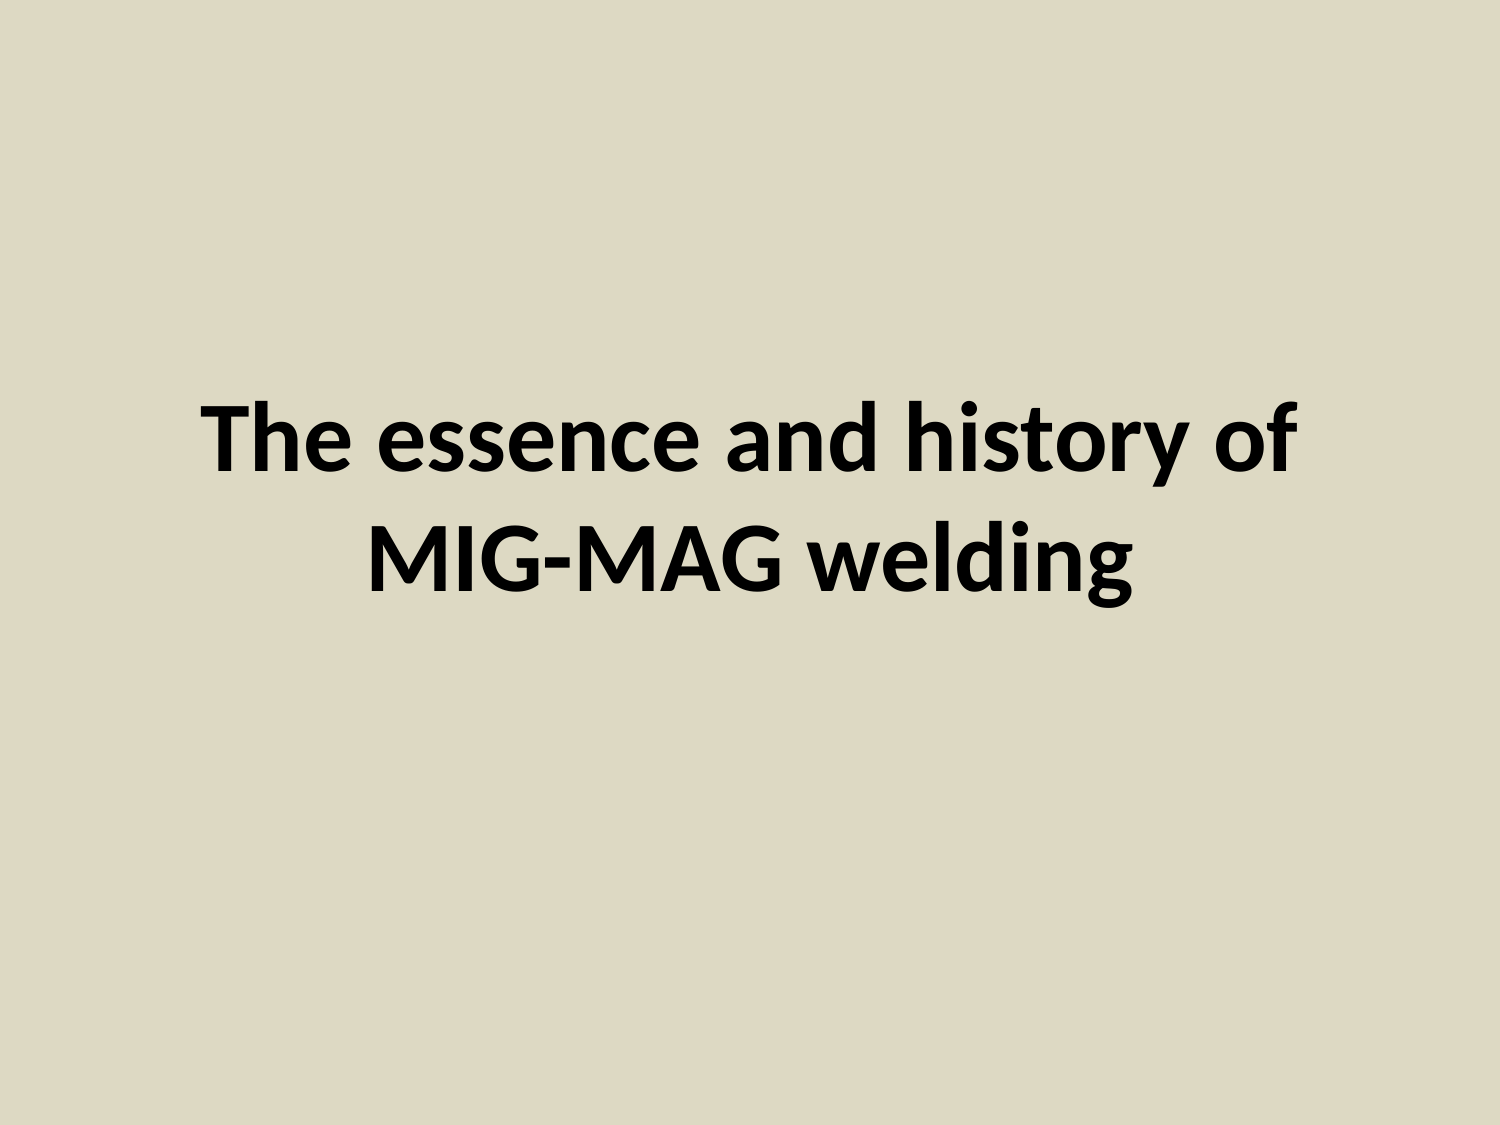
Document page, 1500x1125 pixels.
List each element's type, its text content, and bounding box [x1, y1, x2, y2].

title The essence and history of MIG-MAG welding [112, 349, 1388, 634]
